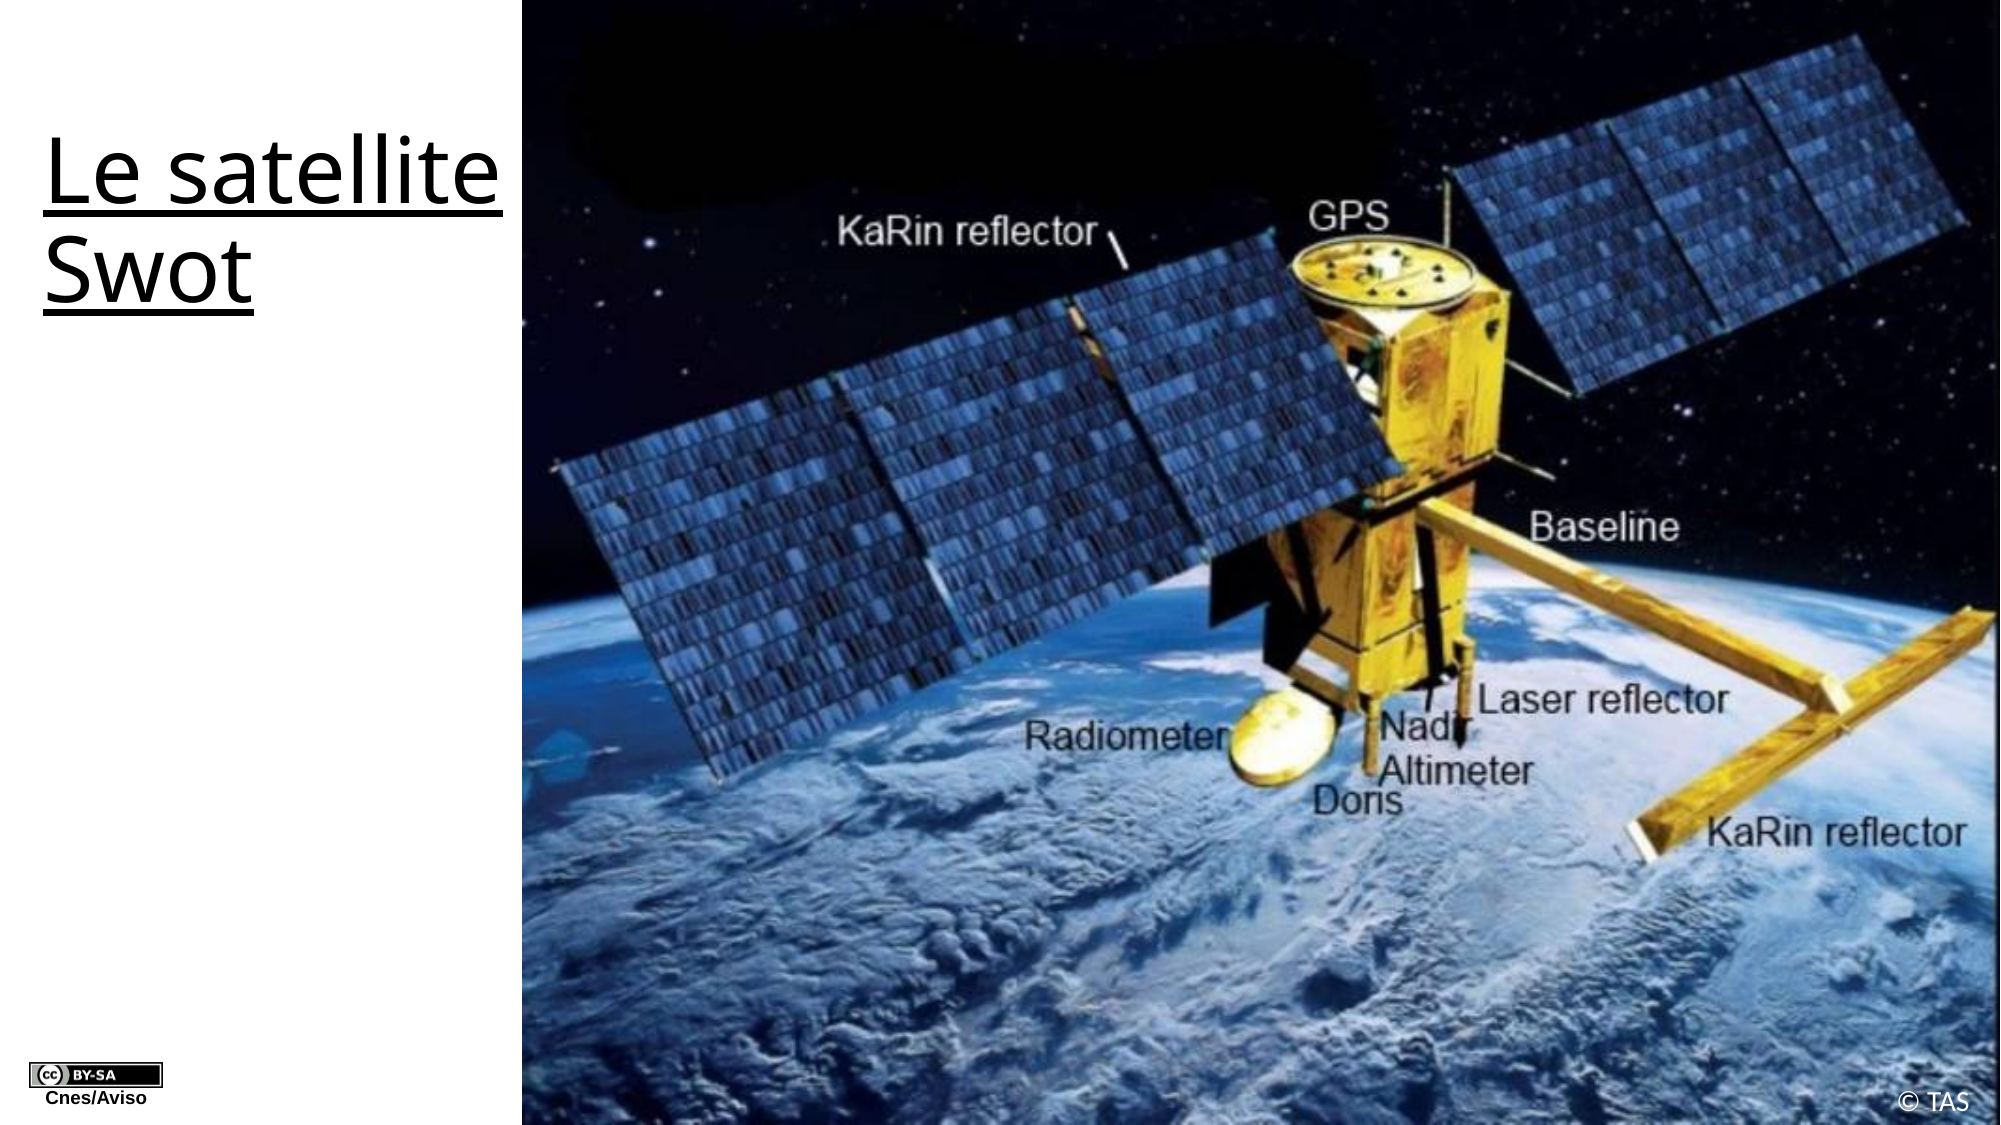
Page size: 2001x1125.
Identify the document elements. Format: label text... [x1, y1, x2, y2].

title Le satellite Swot [28, 22, 522, 425]
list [522, 0, 2000, 1125]
picture [29, 1062, 163, 1088]
